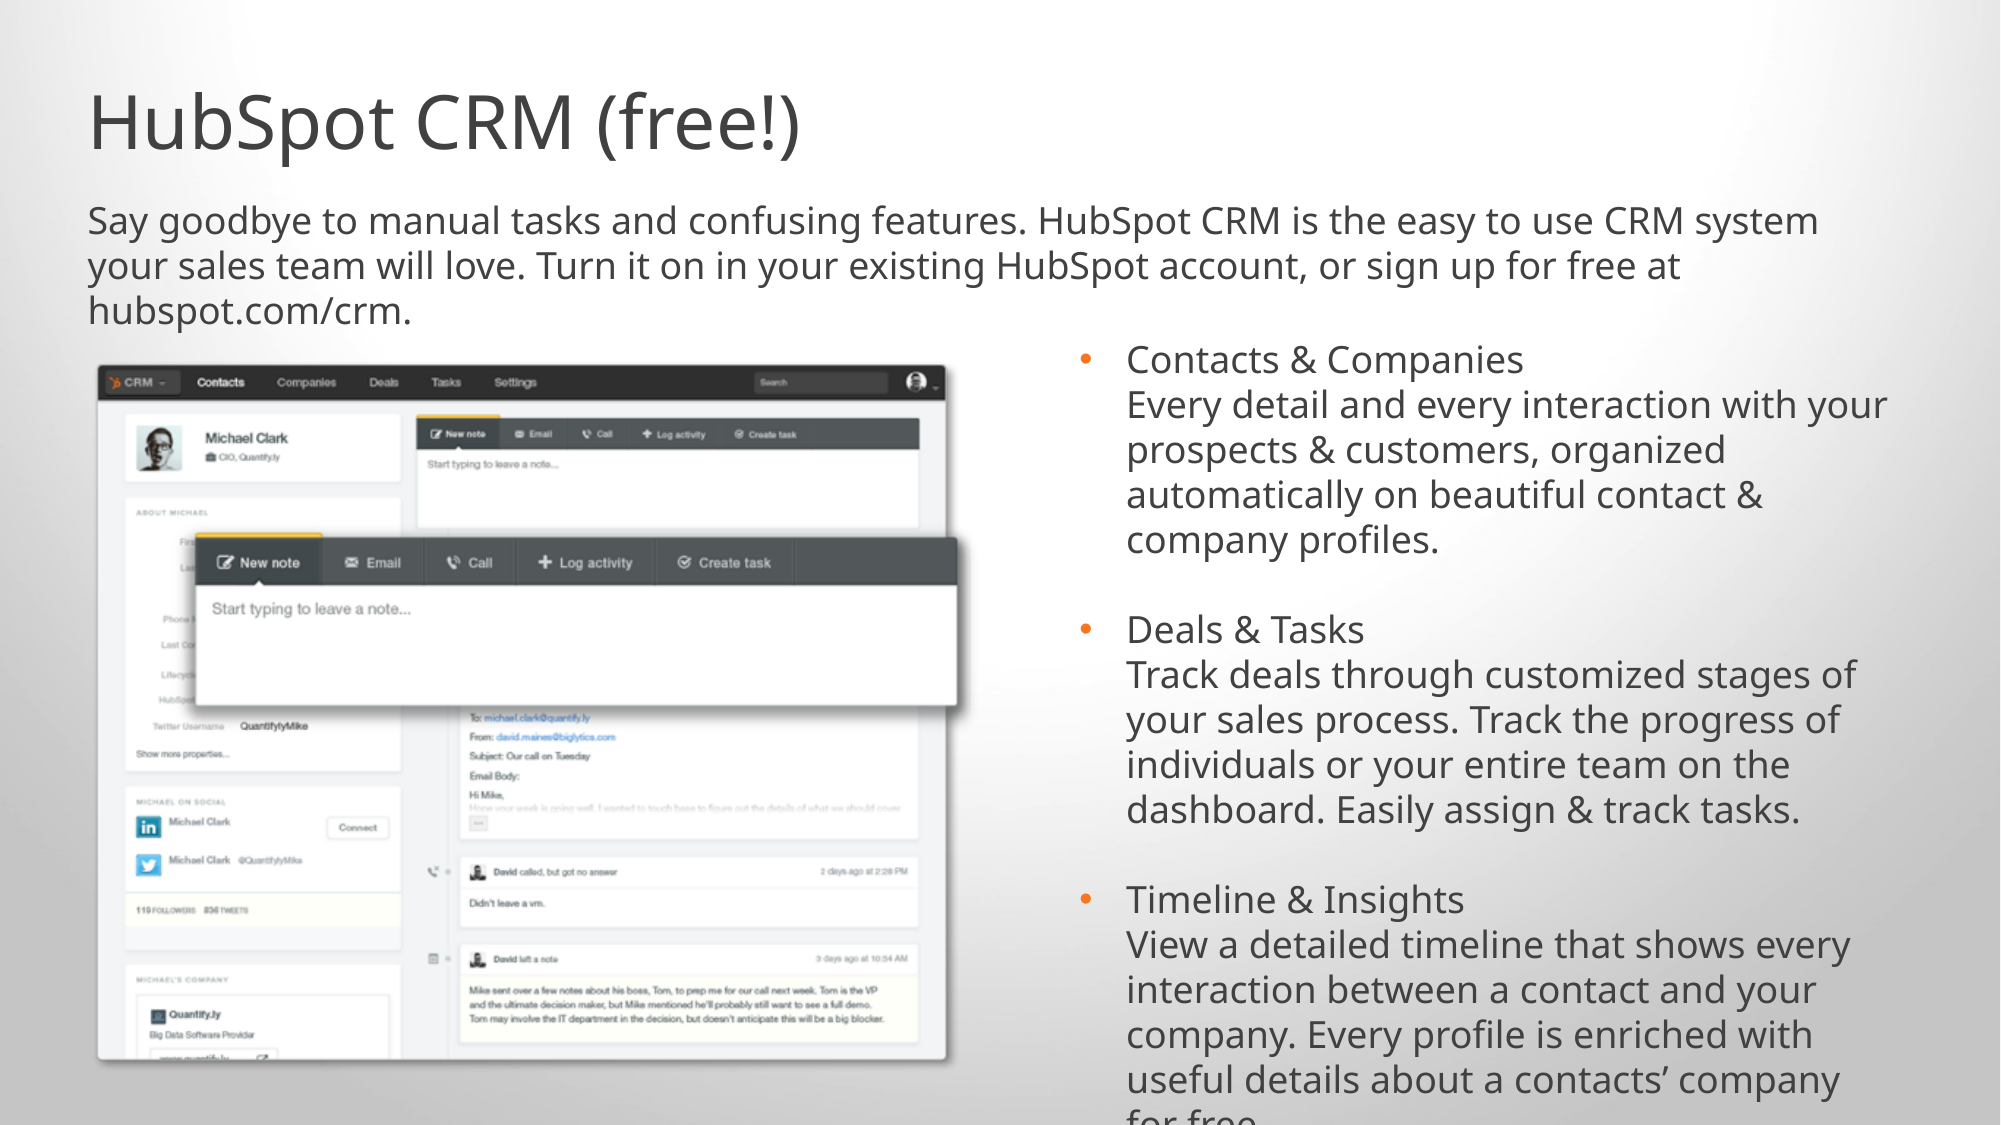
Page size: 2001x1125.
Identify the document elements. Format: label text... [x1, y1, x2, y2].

text_box HubSpot CRM (free!) [72, 58, 1937, 173]
text_box Say goodbye to manual tasks and confusing features. HubSpot CRM is the easy to use CRM system your sales team will love. Turn it on in your existing HubSpot account, or sign up for free at hubspot.com/crm. [72, 189, 1867, 329]
picture [0, 0, 2001, 1125]
text_box Contacts & Companies Every detail and every interaction with your prospects & customers, organized automatically on beautiful contact & company profiles. Deals & Tasks Track deals through customized stages of your sales process. Track the progress of individuals or your entire team on the dashboard. Easily assign & track tasks. Timeline & Insights View a detailed timeline that shows every interaction between a contact and your company. Every profile is enriched with useful details about a contacts’ company for free. [1064, 328, 1916, 1125]
